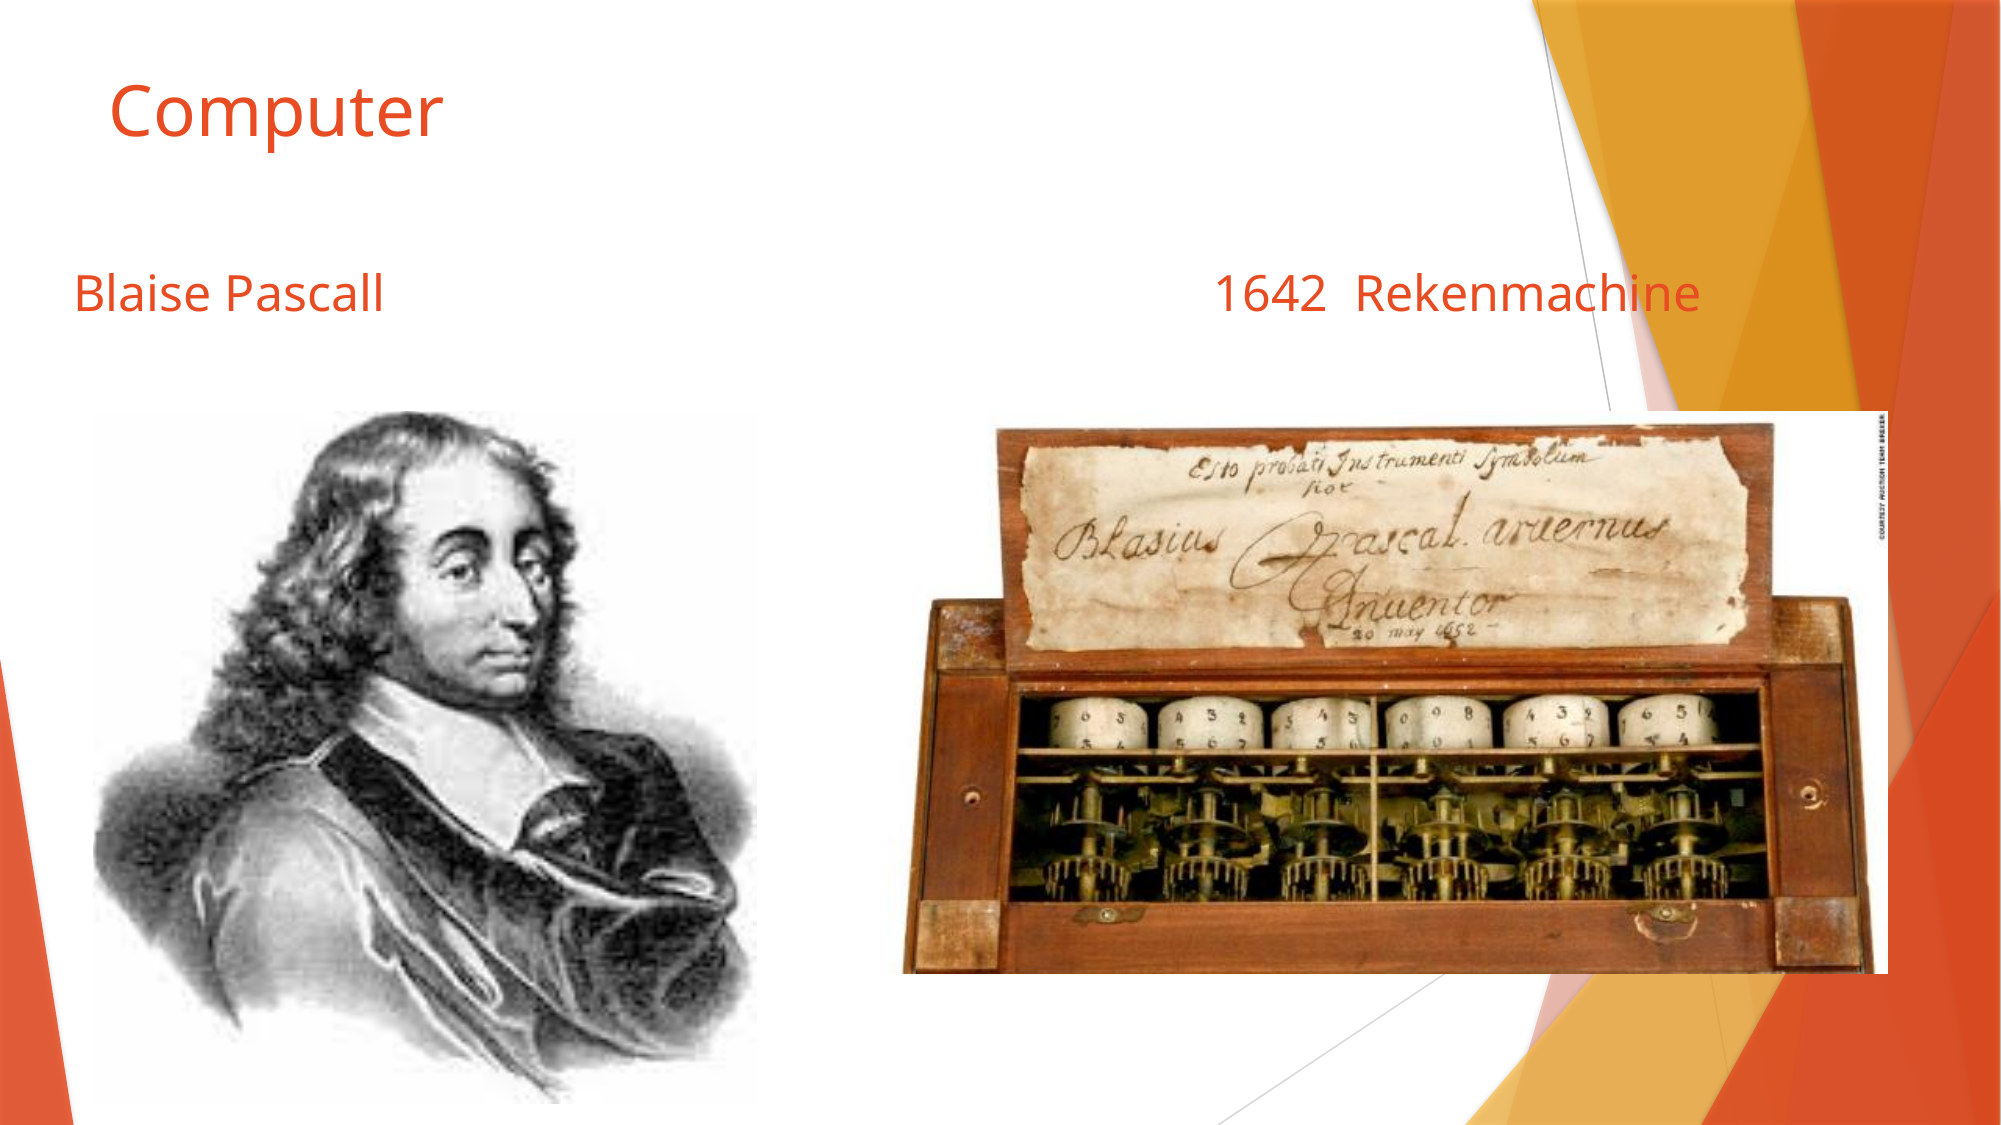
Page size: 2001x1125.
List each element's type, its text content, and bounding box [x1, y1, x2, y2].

picture [887, 410, 1889, 975]
text_box Computer [93, 58, 1973, 276]
text_box Blaise Pascall 1642 Rekenmachine [0, 253, 1730, 329]
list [93, 410, 757, 1105]
